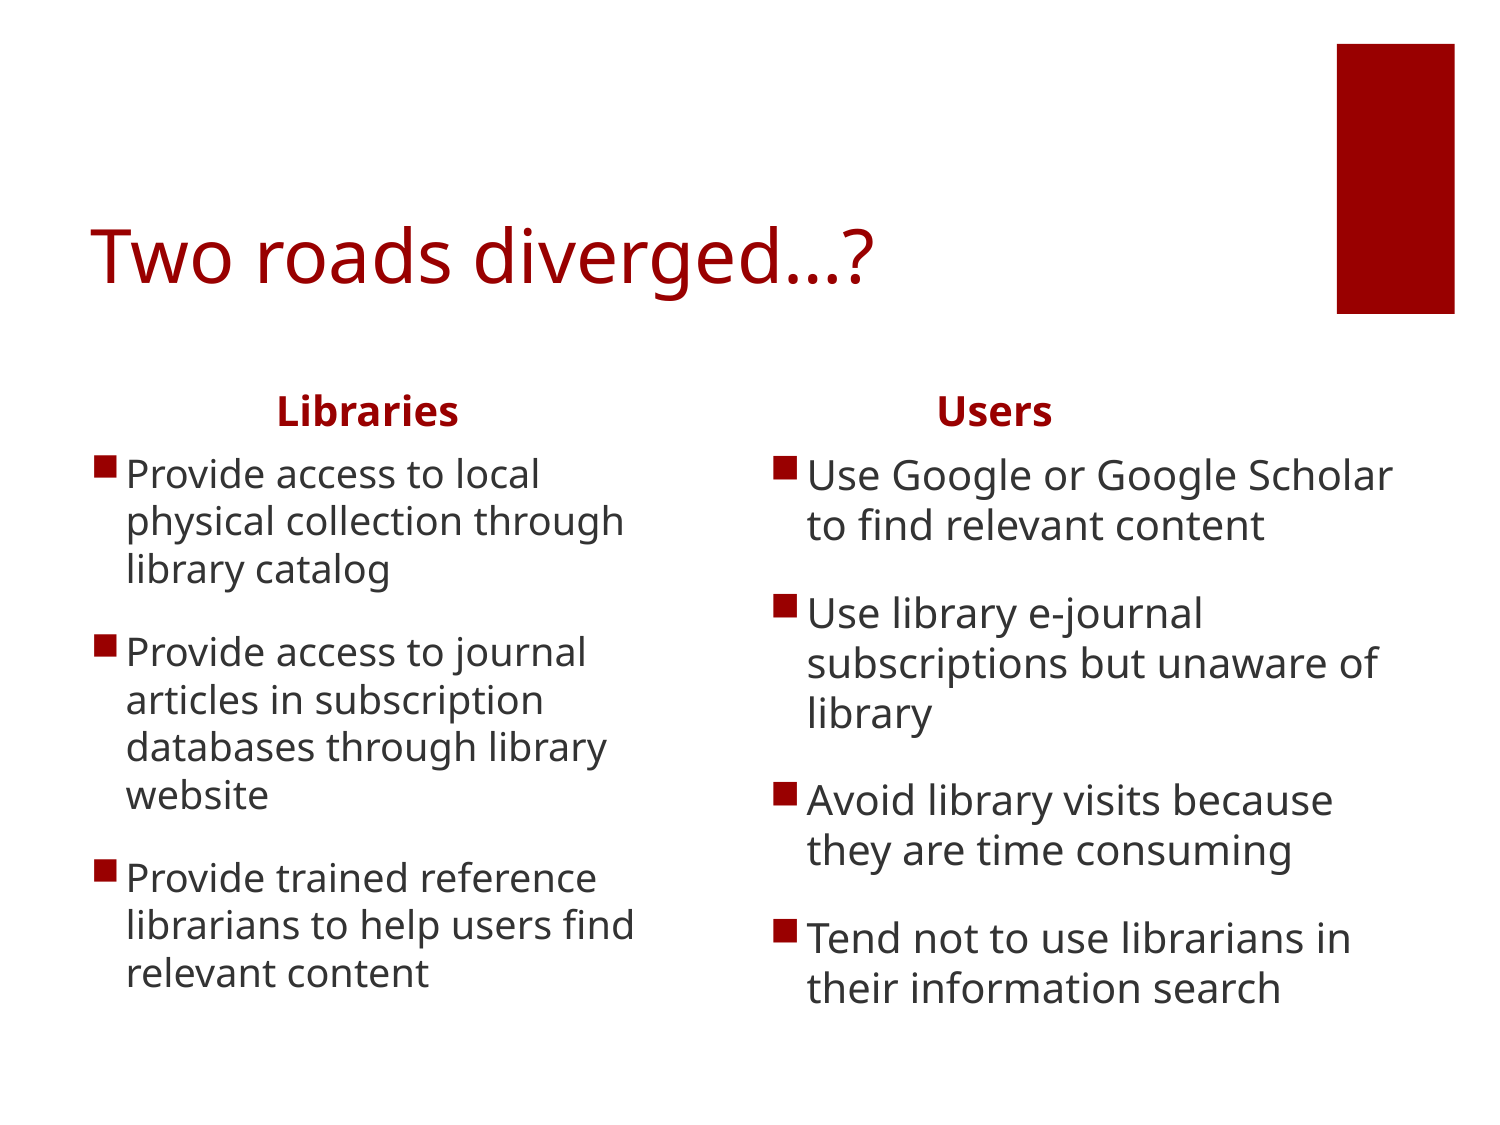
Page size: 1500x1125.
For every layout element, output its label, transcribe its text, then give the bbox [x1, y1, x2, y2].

list Provide access to local physical collection through library catalog Provide access to journal articles in subscription databases through library website Provide trained reference librarians to help users find relevant content [75, 441, 702, 1005]
list Users [701, 336, 1287, 442]
list Use Google or Google Scholar to find relevant content Use library e-journal subscriptions but unaware of library Avoid library visits because they are time consuming Tend not to use librarians in their information search [754, 441, 1430, 1055]
title Two roads diverged…? [75, 118, 1287, 307]
list Libraries [75, 336, 660, 441]
